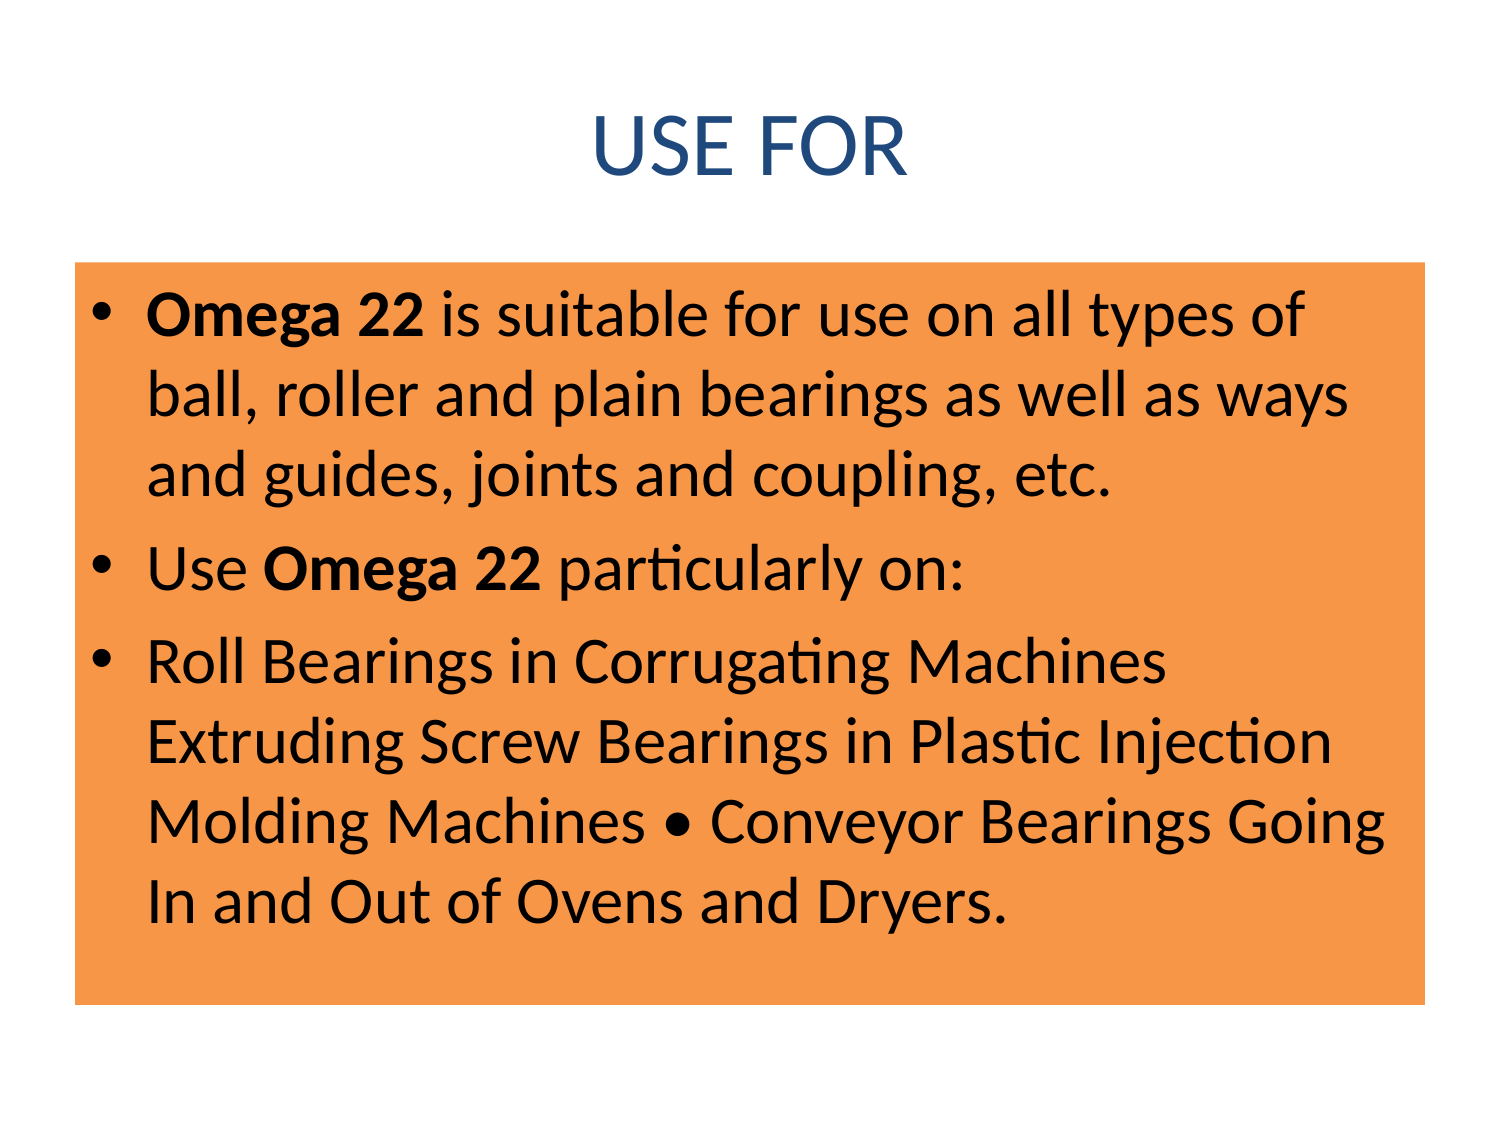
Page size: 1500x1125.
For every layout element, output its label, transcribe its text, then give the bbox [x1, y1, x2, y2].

list Omega 22 is suitable for use on all types of ball, roller and plain bearings as well as ways and guides, joints and coupling, etc. Use Omega 22 particularly on: Roll Bearings in Corrugating Machines Extruding Screw Bearings in Plastic Injection Molding Machines • Conveyor Bearings Going In and Out of Ovens and Dryers. [75, 262, 1425, 1005]
title USE FOR [75, 45, 1425, 233]
